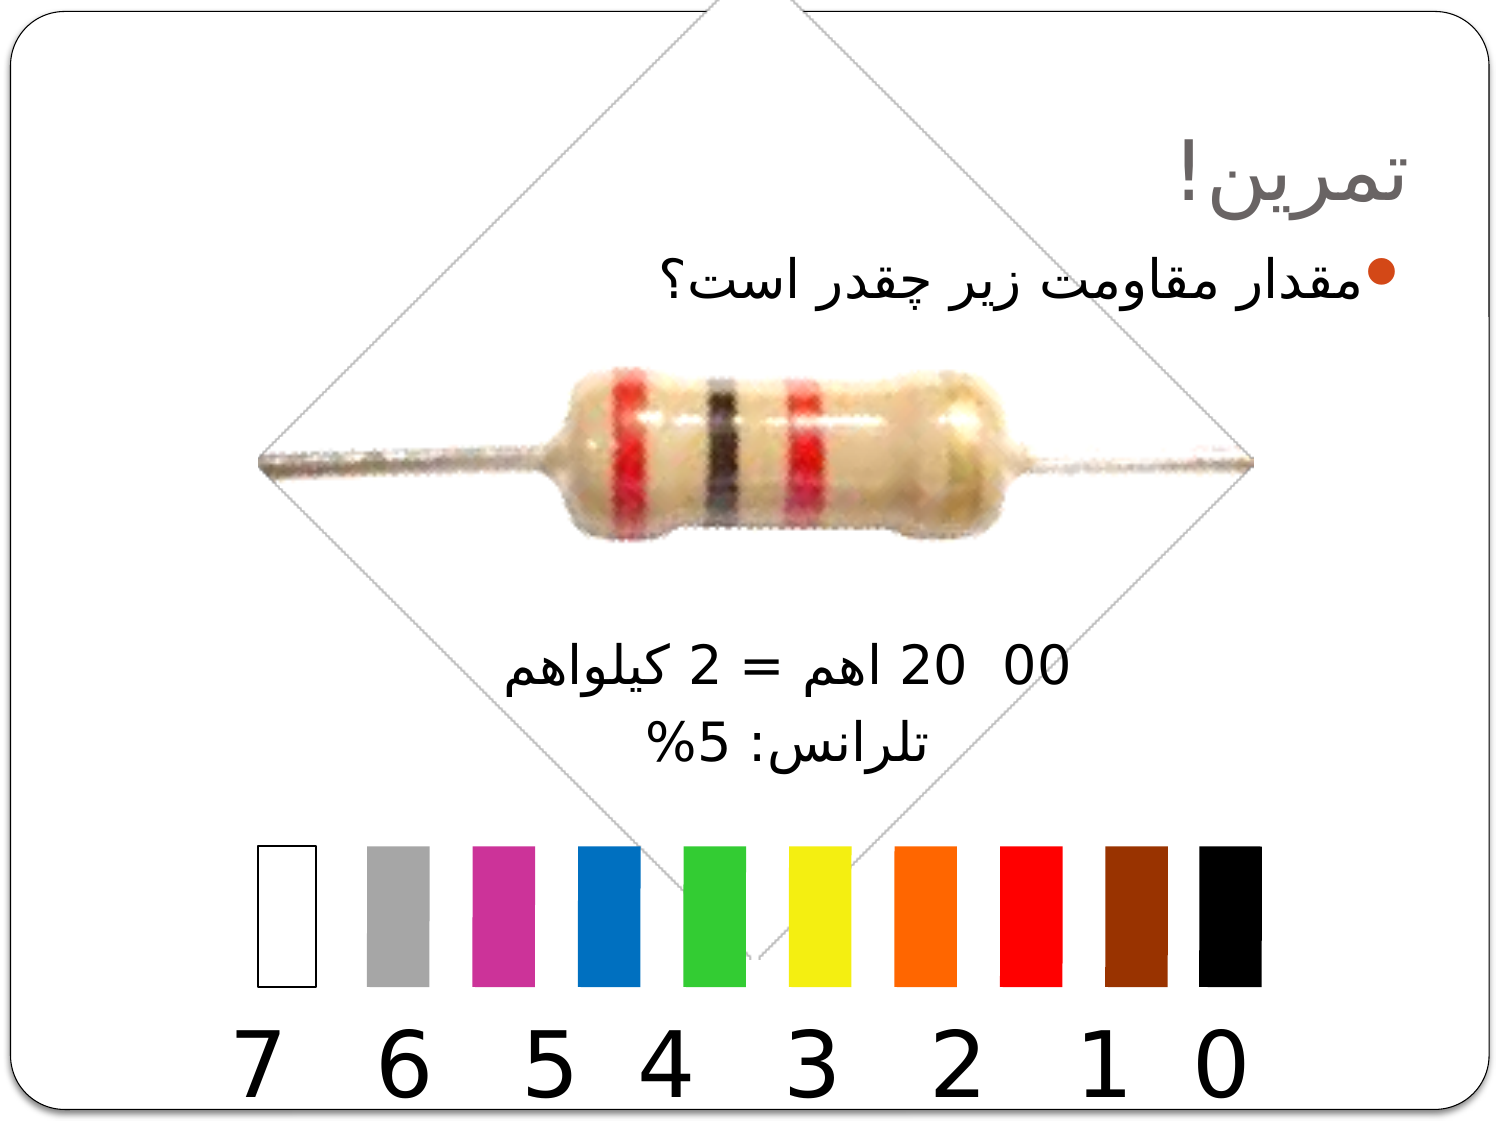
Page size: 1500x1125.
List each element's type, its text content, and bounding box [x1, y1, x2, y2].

picture [403, 110, 1109, 815]
title تمرین! [150, 45, 1425, 233]
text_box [140, 846, 1266, 1125]
list مقدار مقاومت زیر چقدر است؟ 00 20 اهم = 2 کیلواهم تلرانس: 5% [150, 237, 1425, 988]
